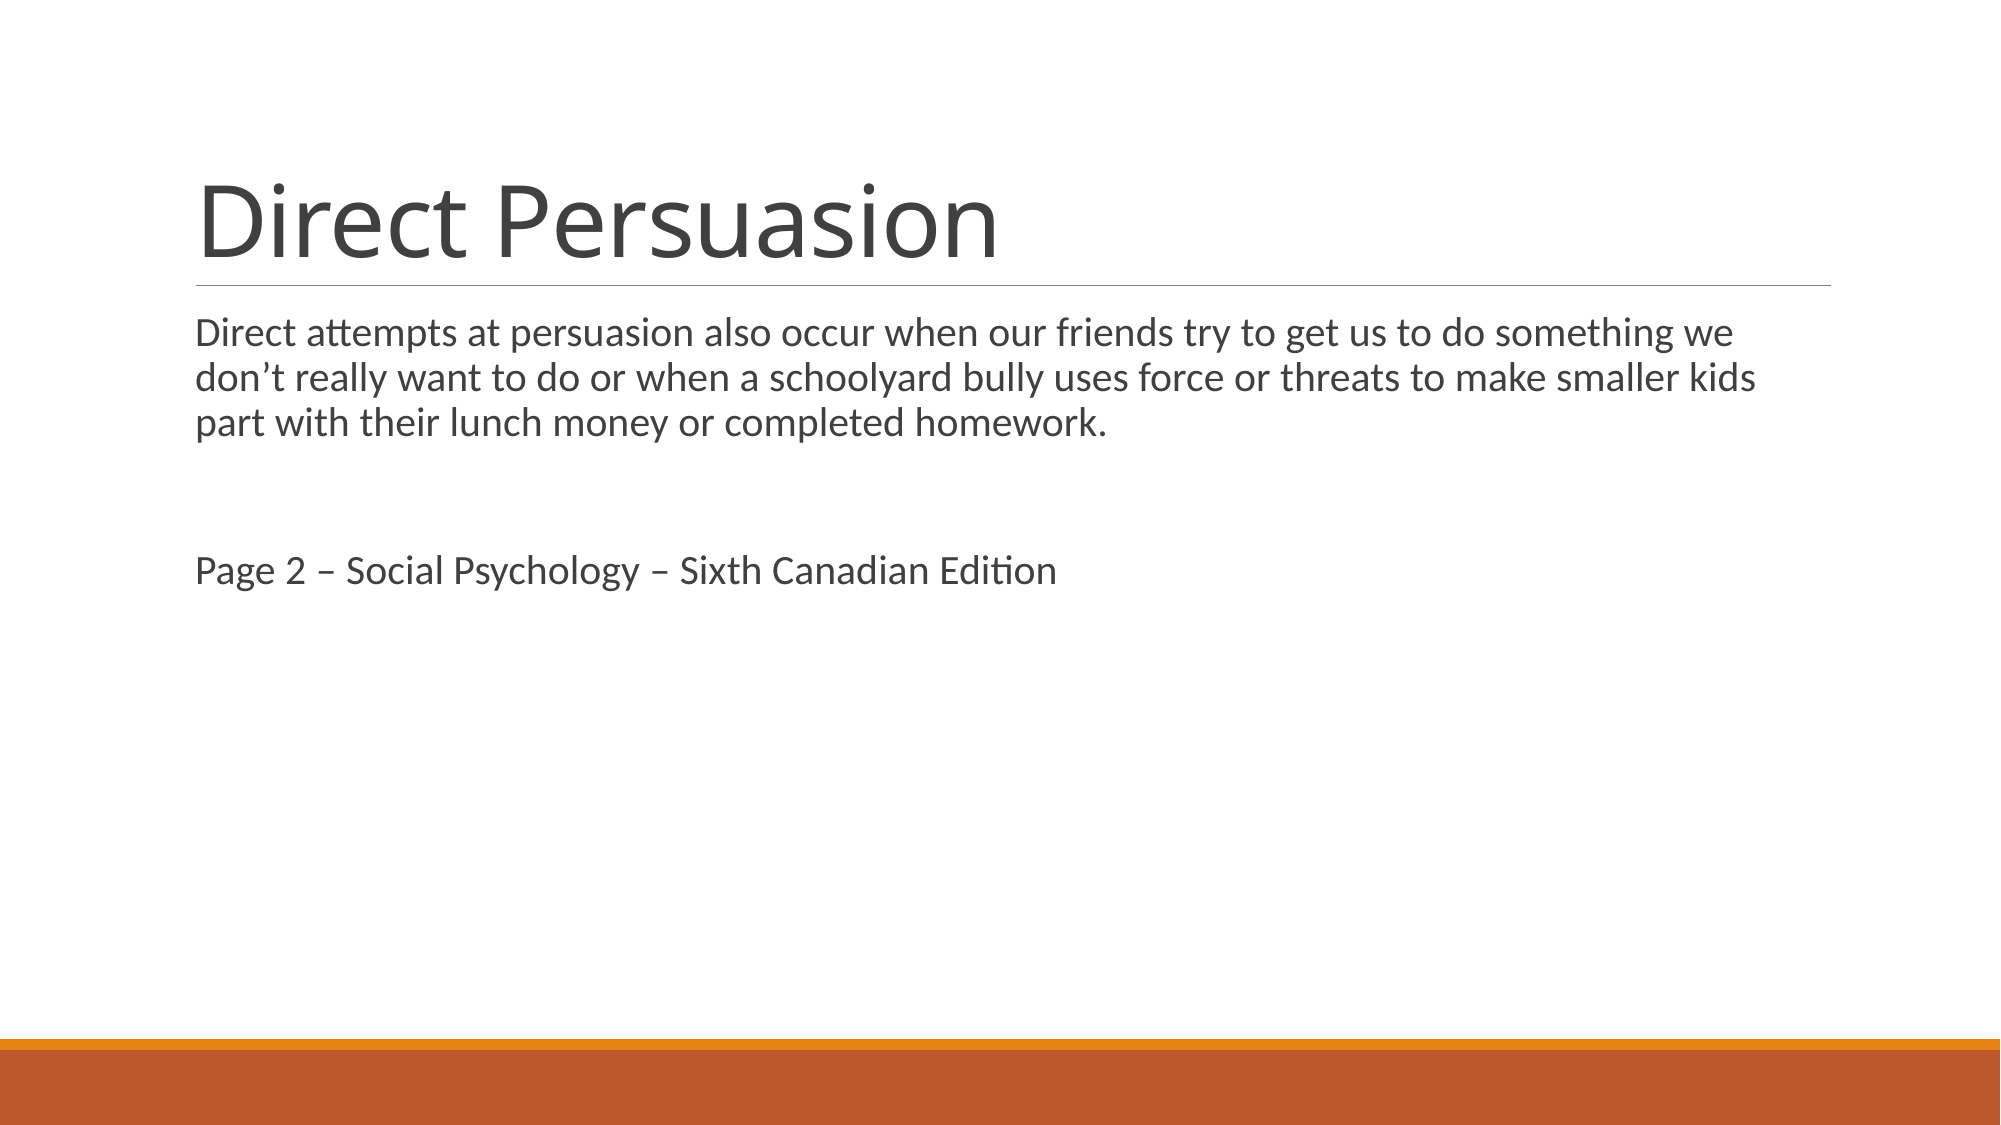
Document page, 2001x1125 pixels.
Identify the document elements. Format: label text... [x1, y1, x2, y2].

list Direct attempts at persuasion also occur when our friends try to get us to do something we don’t really want to do or when a schoolyard bully uses force or threats to make smaller kids part with their lunch money or completed homework. Page 2 – Social Psychology – Sixth Canadian Edition [180, 302, 1830, 963]
title Direct Persuasion [180, 47, 1830, 285]
